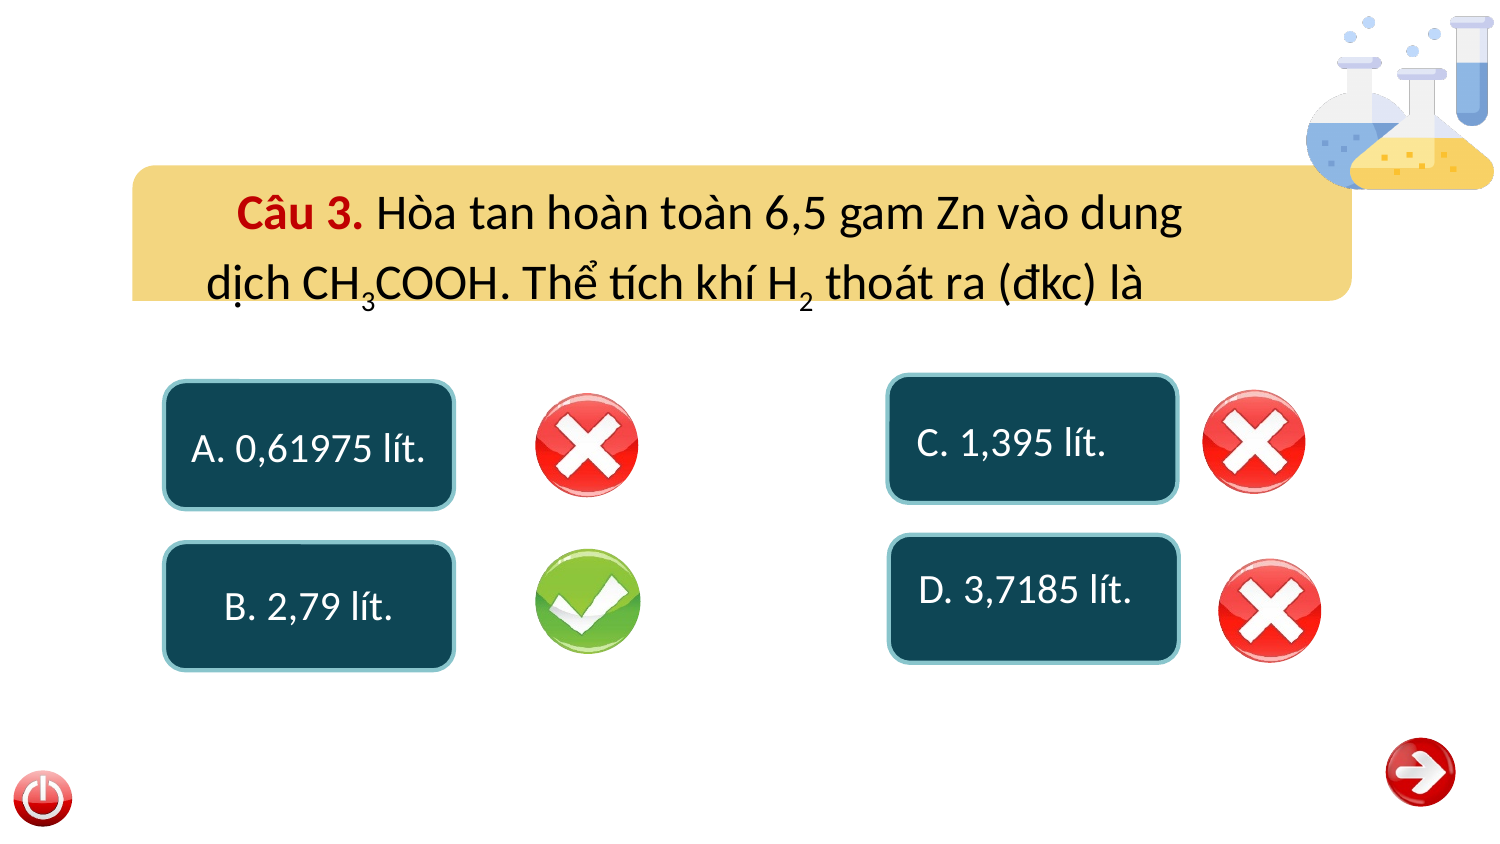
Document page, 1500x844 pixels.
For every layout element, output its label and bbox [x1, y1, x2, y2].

picture [1217, 558, 1322, 664]
picture [13, 770, 73, 827]
text_box [873, 534, 1180, 672]
picture [535, 396, 639, 498]
text_box [132, 162, 1352, 396]
text_box [163, 404, 455, 530]
picture [1299, 7, 1500, 193]
picture [535, 548, 641, 655]
picture [1202, 396, 1306, 495]
picture [1385, 737, 1456, 807]
text_box [887, 404, 1178, 525]
text_box [163, 541, 455, 689]
